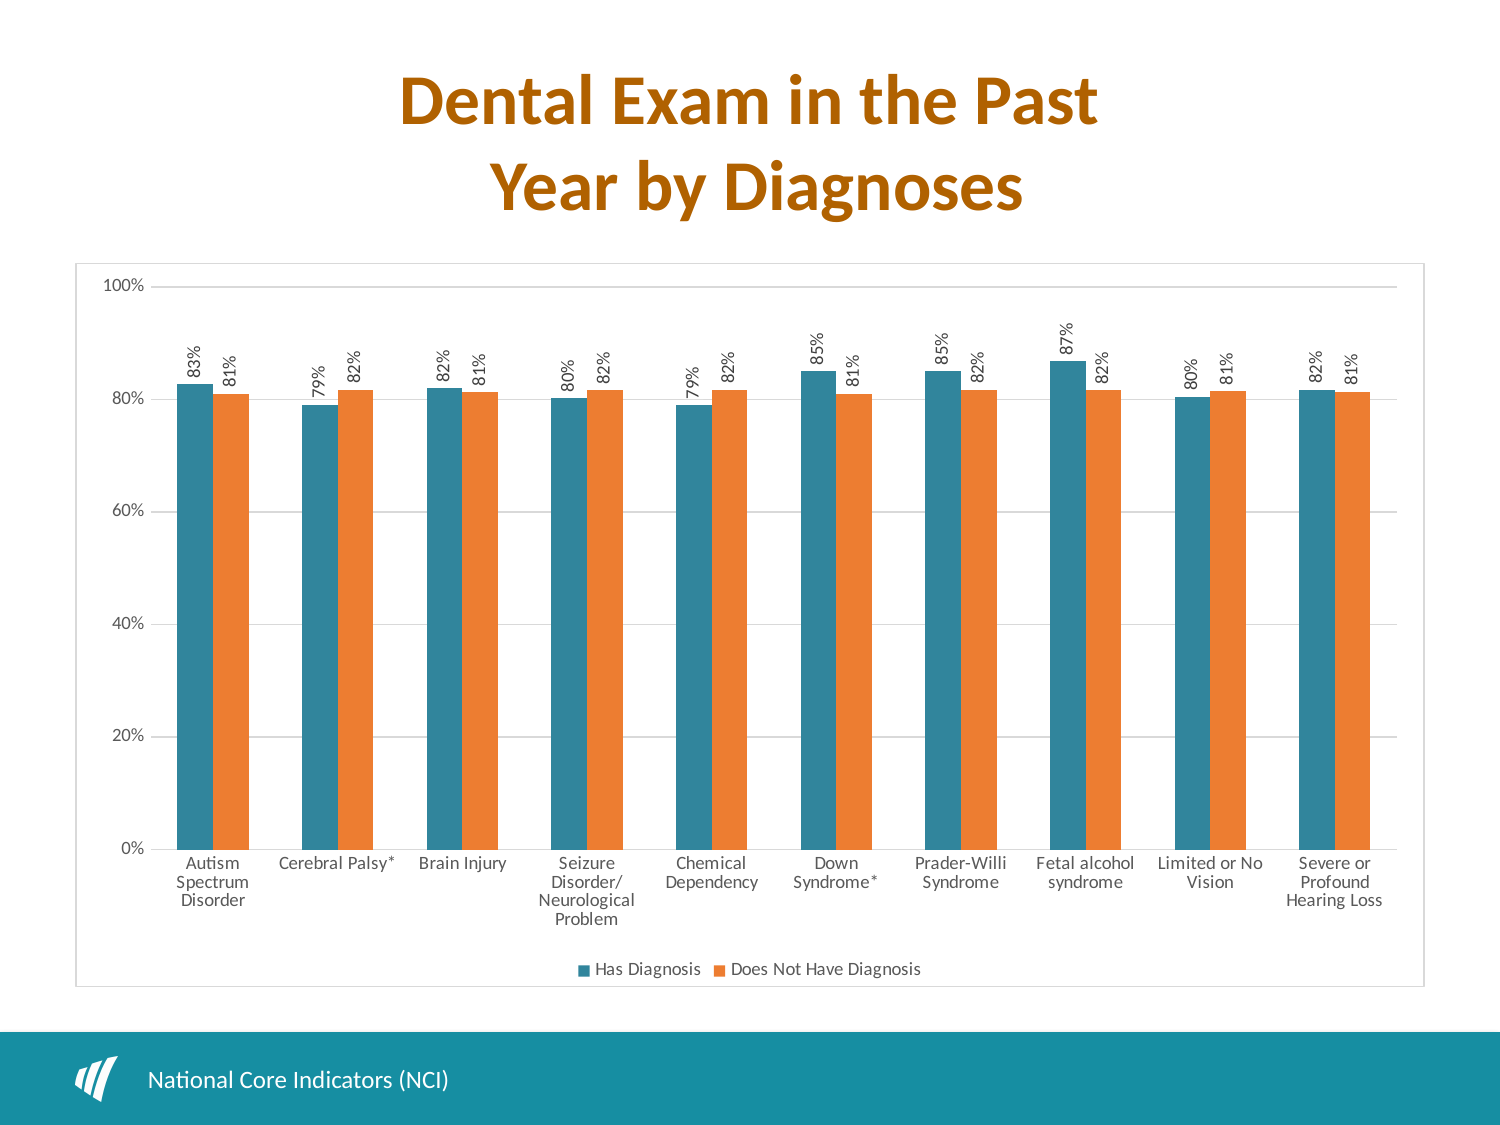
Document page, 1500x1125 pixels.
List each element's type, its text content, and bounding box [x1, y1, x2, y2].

title Dental Exam in the Past Year by Diagnoses [75, 45, 1425, 233]
footer National Core Indicators (NCI) [132, 1048, 1243, 1109]
picture [75, 1056, 118, 1102]
chart [74, 262, 1426, 988]
